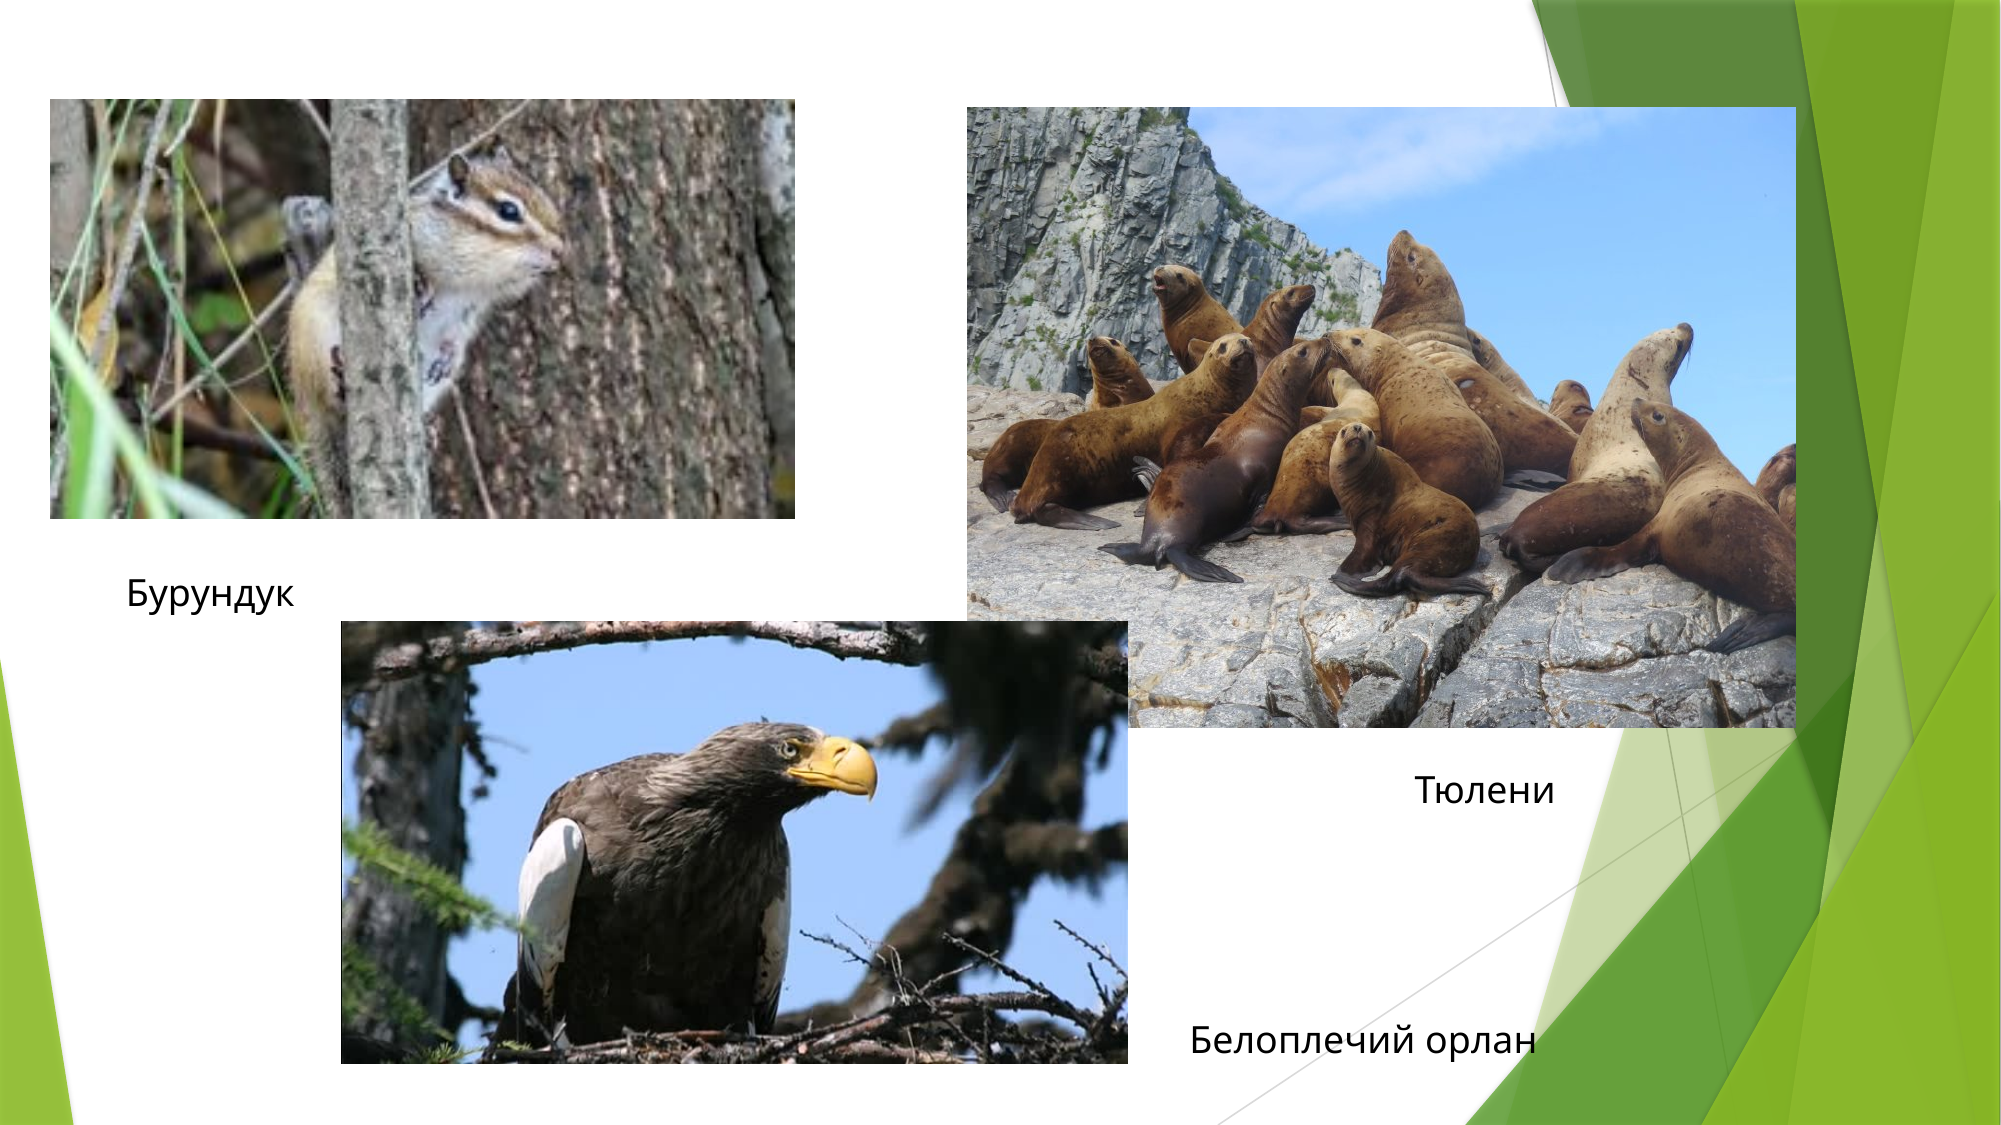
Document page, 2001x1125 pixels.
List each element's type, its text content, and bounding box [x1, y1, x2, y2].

picture [341, 106, 1796, 1065]
text_box Тюлени [1399, 759, 1712, 819]
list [50, 99, 796, 519]
text_box Белоплечий орлан [1174, 1008, 1914, 1069]
text_box Бурундук [111, 561, 423, 622]
